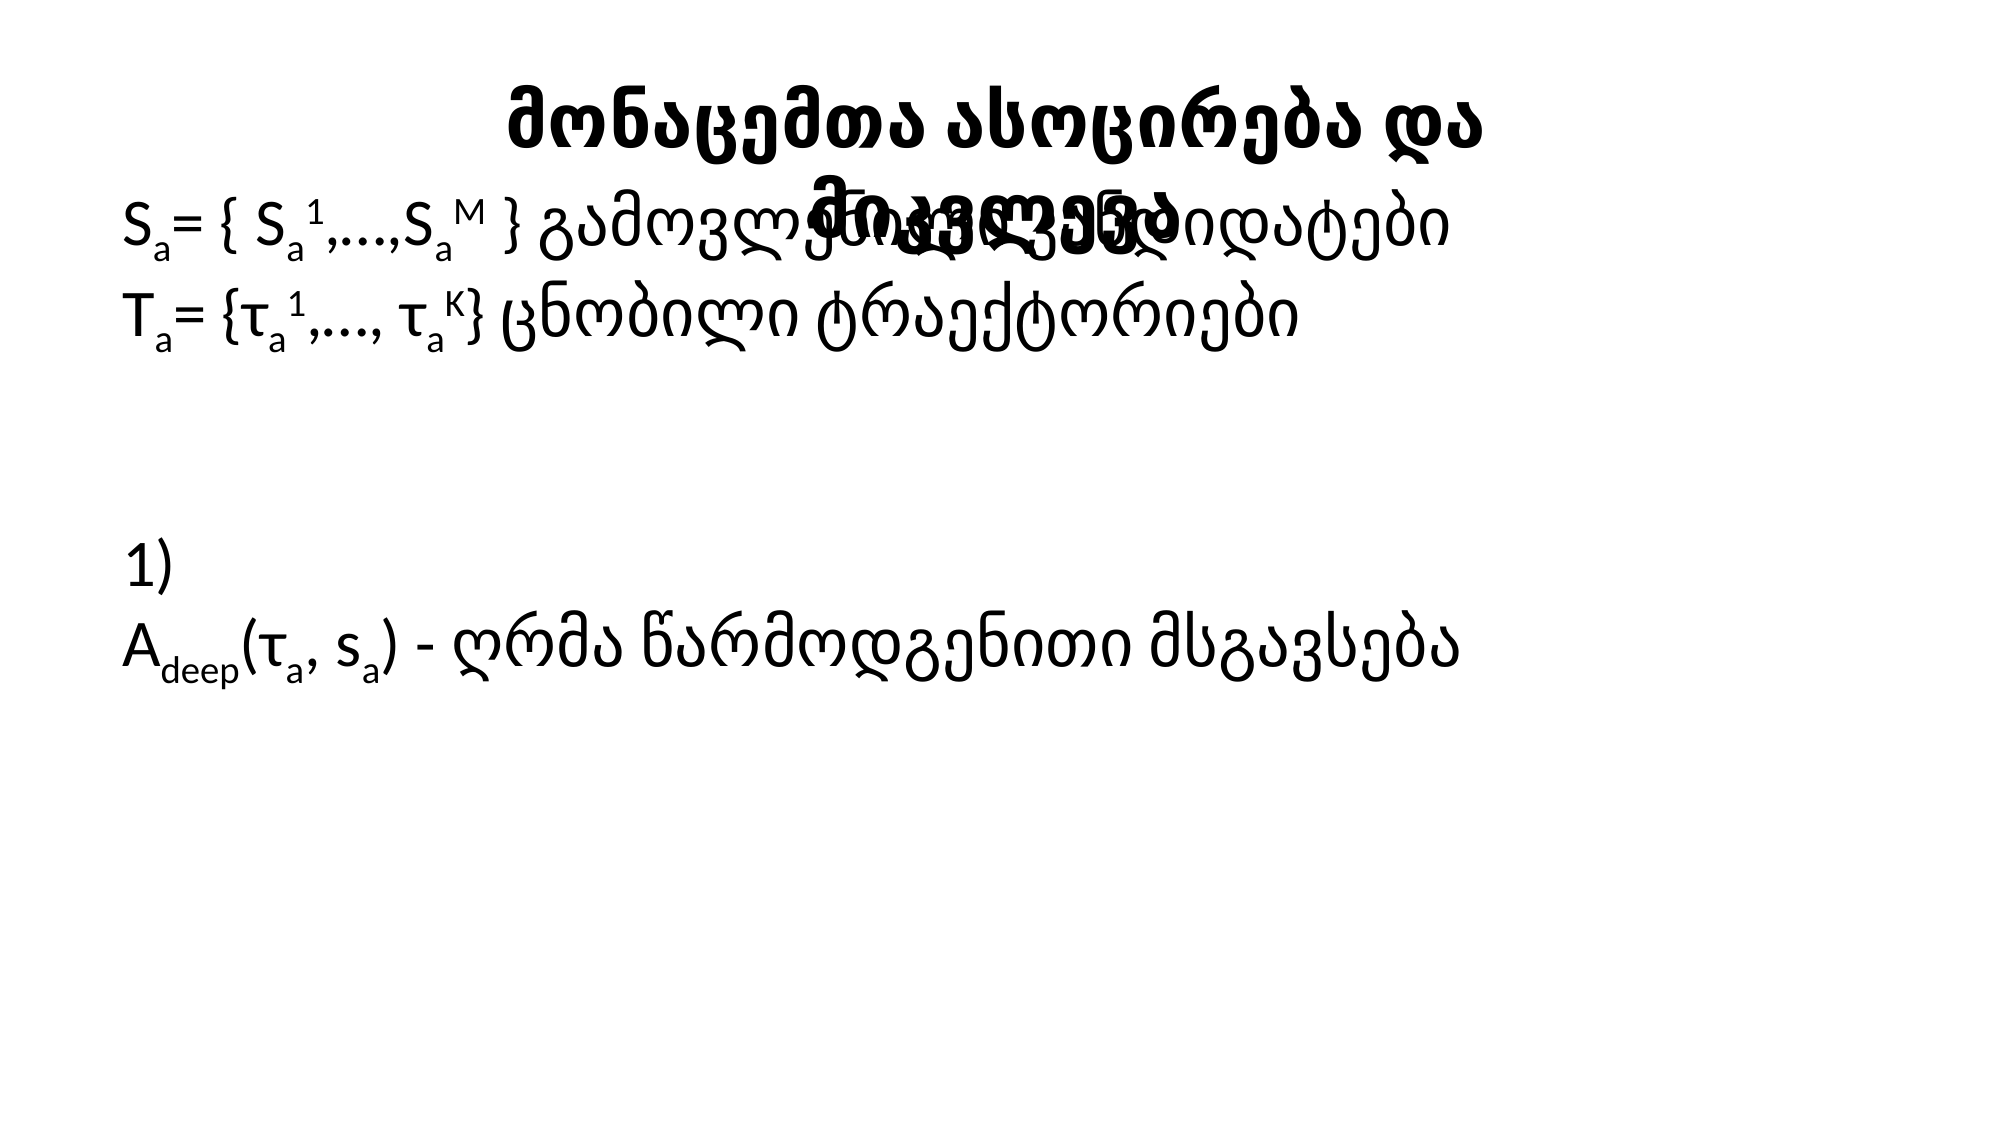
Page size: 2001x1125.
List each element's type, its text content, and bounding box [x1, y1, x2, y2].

text_box მონაცემთა ასოცირება და მიკვლევა [340, 64, 1653, 170]
text_box Sa= { Sa1,…,SaM } გამოვლენილი კანდიდატები Ta= {τa1,…, τaK} ცნობილი ტრაექტორიები 1) Adeep(τa, sa) - ღრმა წარმოდგენითი მსგავსება [107, 170, 1865, 744]
